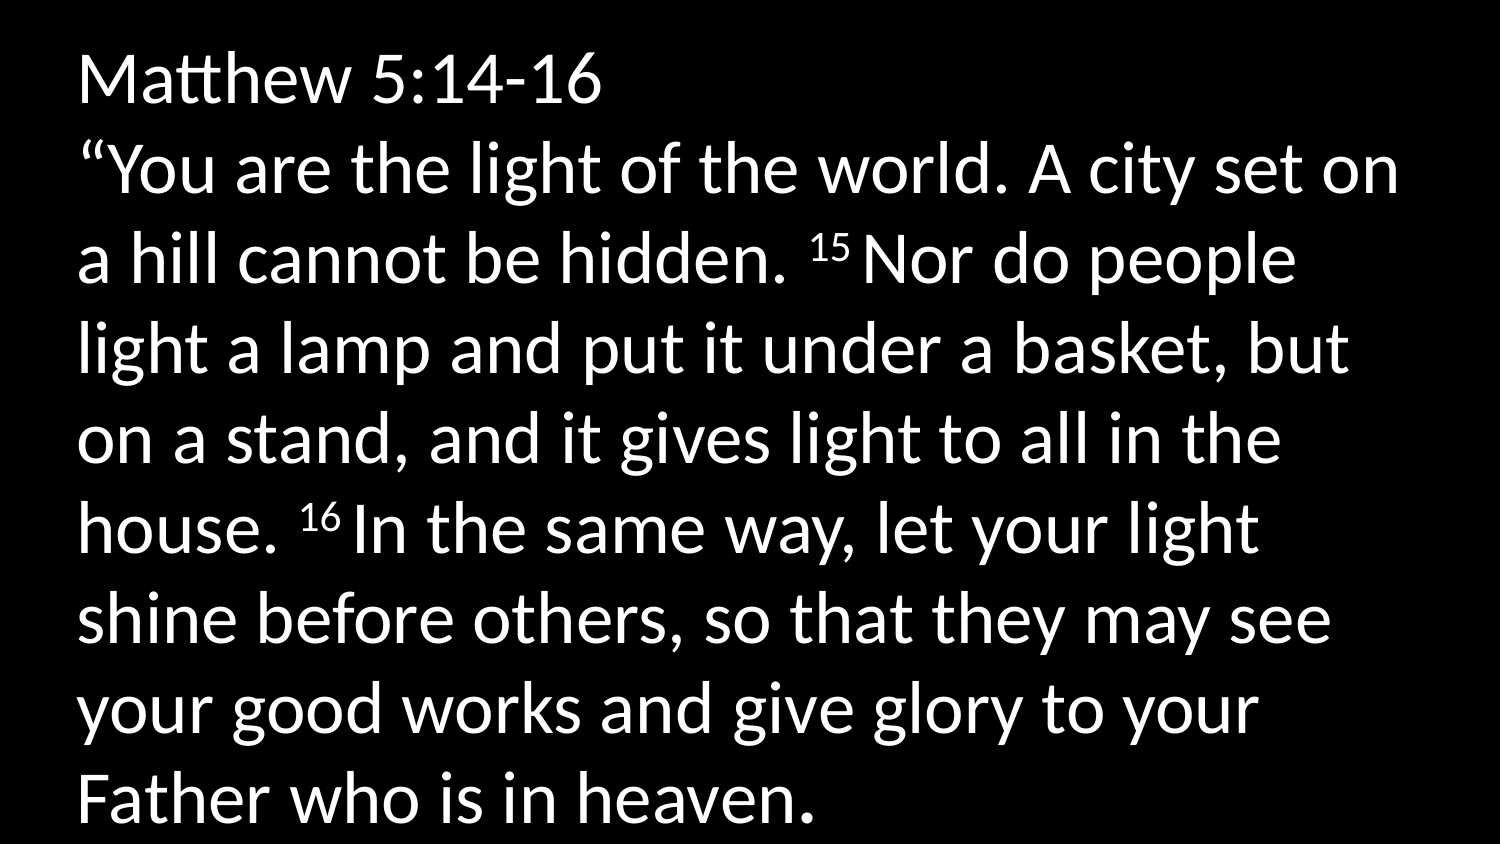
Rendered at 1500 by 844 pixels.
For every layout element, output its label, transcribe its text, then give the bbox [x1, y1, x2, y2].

text_box Matthew 5:14-16 “You are the light of the world. A city set on a hill cannot be hidden. 15 Nor do people light a lamp and put it under a basket, but on a stand, and it gives light to all in the house. 16 In the same way, let your light shine before others, so that they may see your good works and give glory to your Father who is in heaven. [61, 21, 1450, 844]
